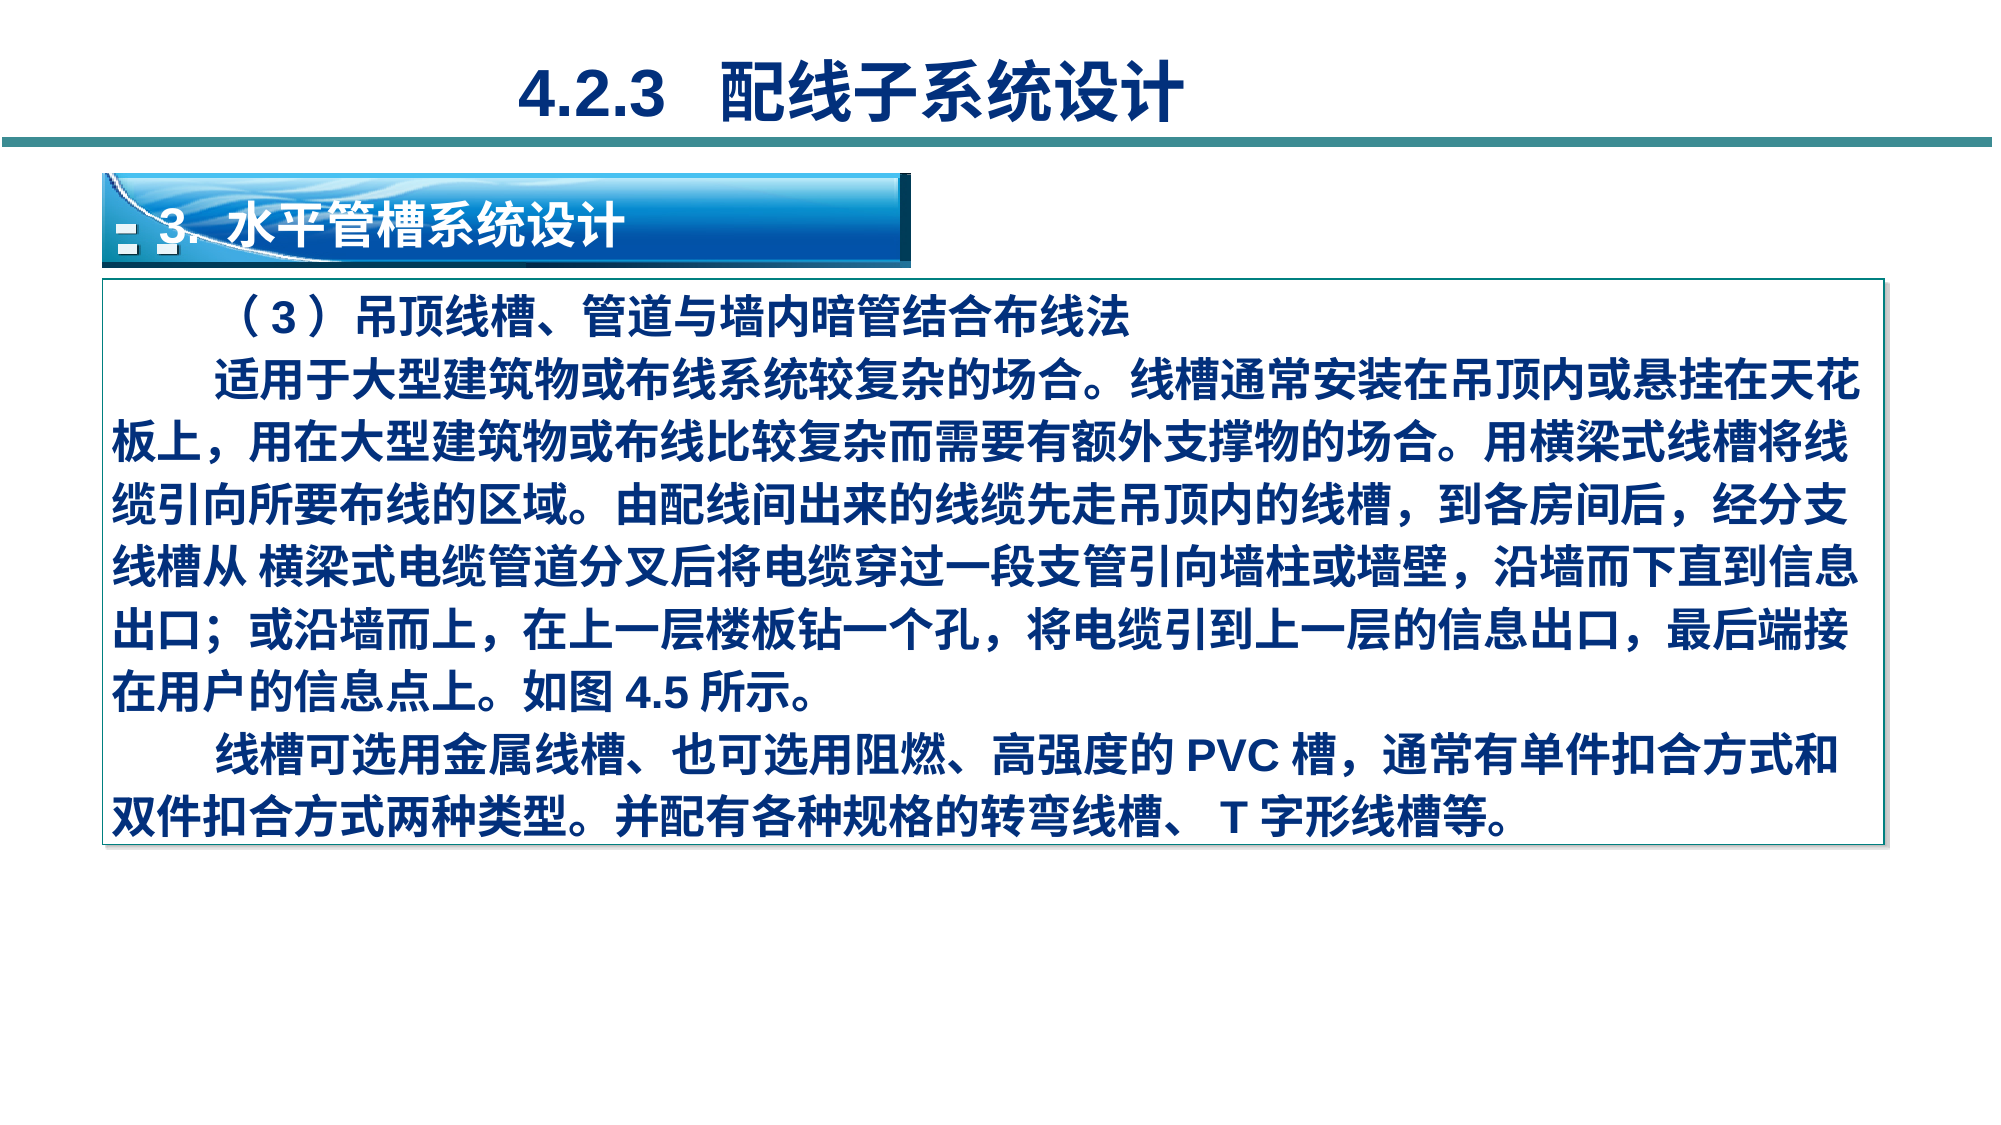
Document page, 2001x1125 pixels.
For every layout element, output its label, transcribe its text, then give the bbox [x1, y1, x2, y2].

text_box 4.2.3 配线子系统设计 [503, 42, 1293, 138]
picture [527, 262, 912, 269]
text_box （3）吊顶线槽、管道与墙内暗管结合布线法 适用于大型建筑物或布线系统较复杂的场合。线槽通常安装在吊顶内或悬挂在天花板上，用在大型建筑物或布线比较复杂而需要有额外支撑物的场合。用横梁式线槽将线缆引向所要布线的区域。由配线间出来的线缆先走吊顶内的线槽，到各房间后，经分支线槽从 横梁式电缆管道分叉后将电缆穿过一段支管引向墙柱或墙壁，沿墙而下直到信息出口；或沿墙而上，在上一层楼板钻一个孔，将电缆引到上一层的信息出口，最后端接在用户的信息点上。如图4.5所示。 线槽可选用金属线槽、也可选用阻燃、高强度的PVC槽，通常有单件扣合方式和双件扣合方式两种类型。并配有各种规格的转弯线槽、T字形线槽等。 [102, 278, 1885, 845]
picture [101, 173, 901, 261]
